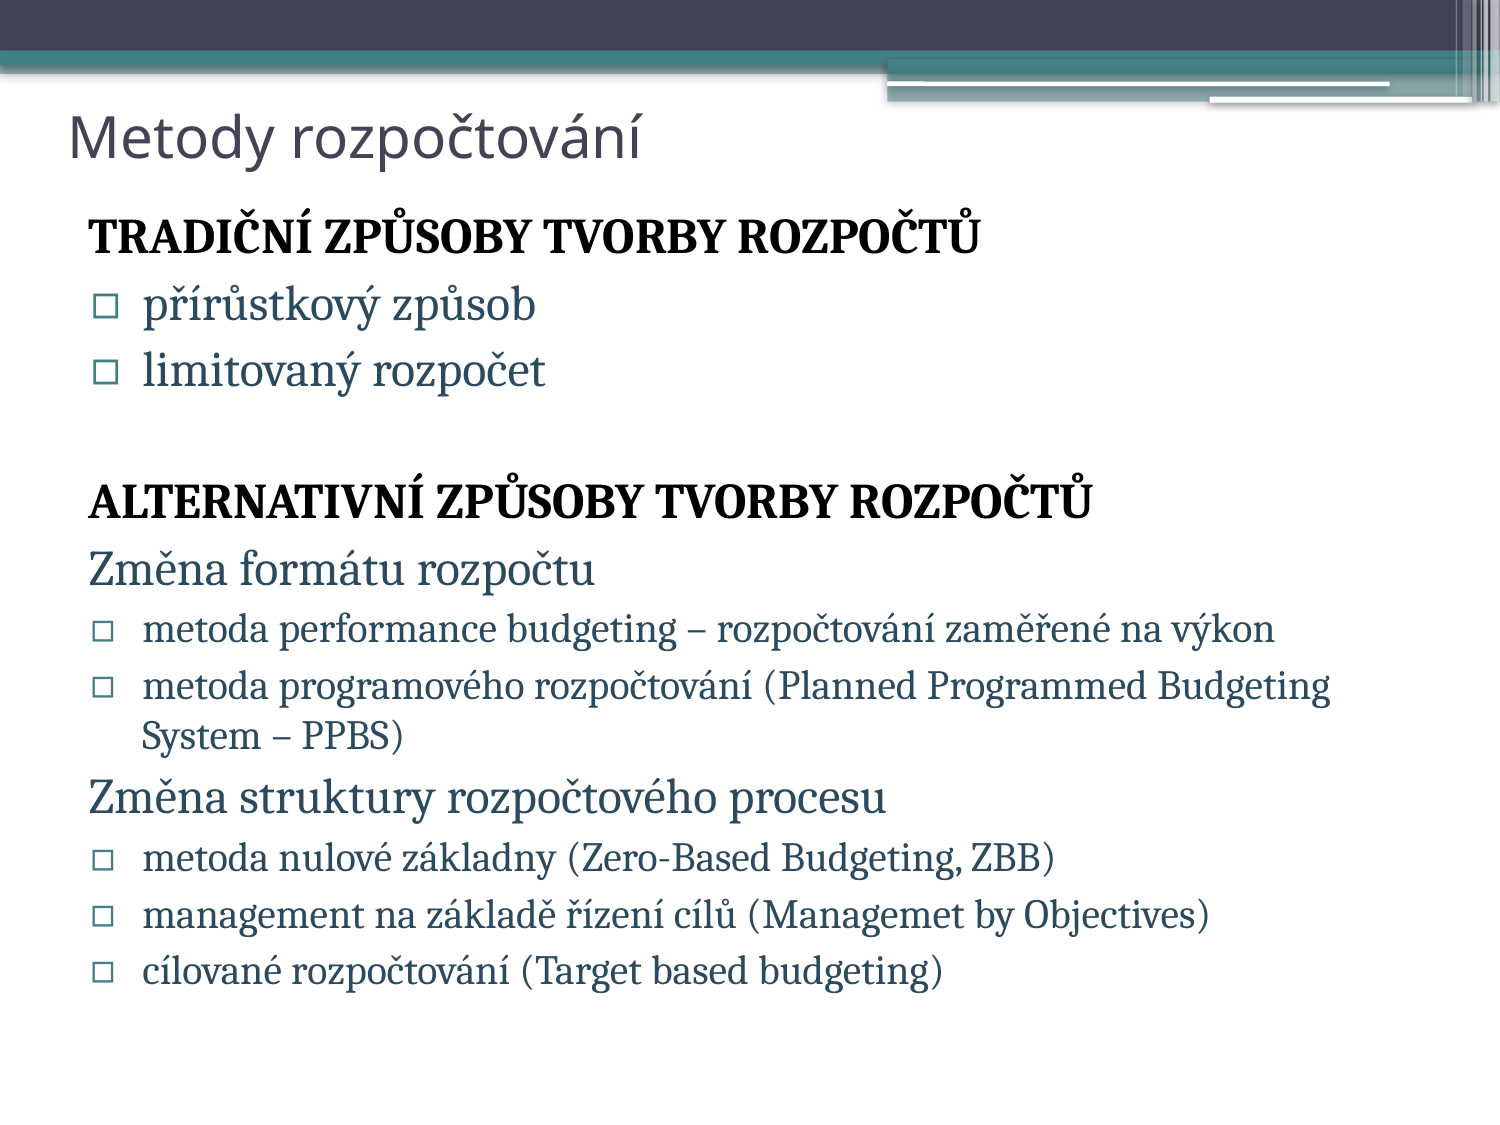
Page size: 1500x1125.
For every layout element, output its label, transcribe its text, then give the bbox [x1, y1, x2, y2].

title Metody rozpočtování [53, 54, 1404, 196]
list TRADIČNÍ ZPŮSOBY TVORBY ROZPOČTŮ přírůstkový způsob limitovaný rozpočet ALTERNATIVNÍ ZPŮSOBY TVORBY ROZPOČTŮ Změna formátu rozpočtu metoda performance budgeting – rozpočtování zaměřené na výkon metoda programového rozpočtování (Planned Programmed Budgeting System – PPBS) Změna struktury rozpočtového procesu metoda nulové základny (Zero-Based Budgeting, ZBB) management na základě řízení cílů (Managemet by Objectives) cílované rozpočtování (Target based budgeting) [17, 196, 1447, 1006]
